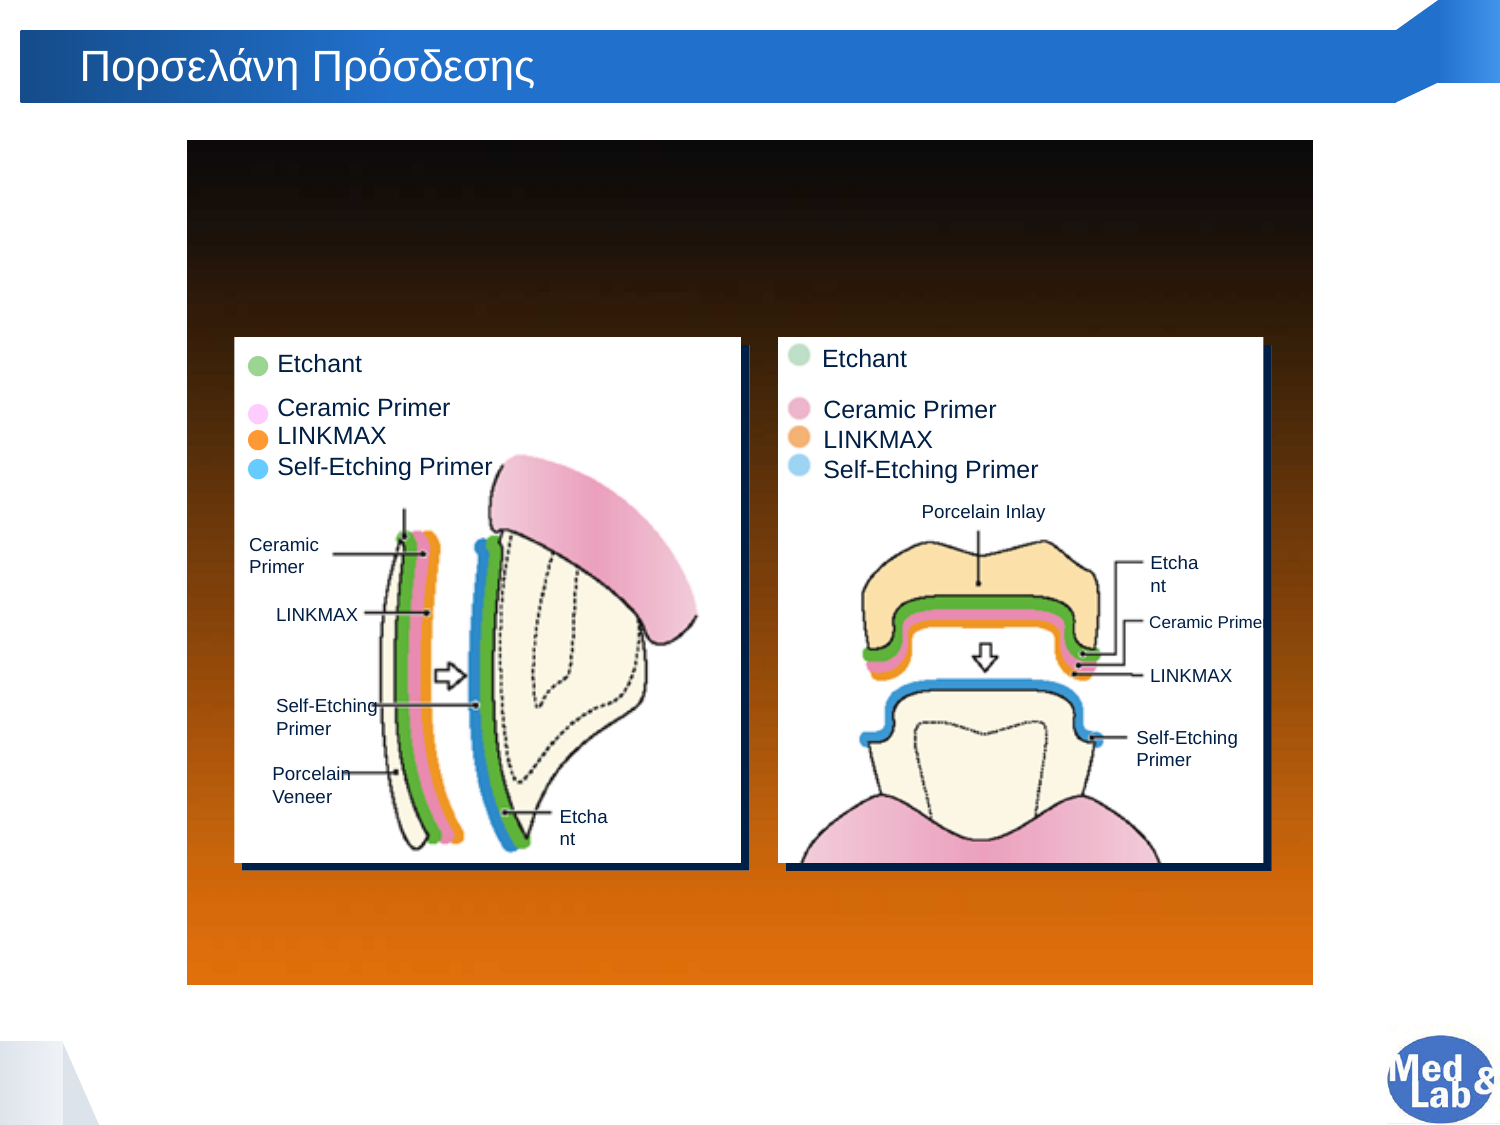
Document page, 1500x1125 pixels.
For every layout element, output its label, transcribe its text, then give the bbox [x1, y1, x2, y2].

text_box Πορσελάνη Πρόσδεσης [64, 29, 821, 98]
picture [1386, 1024, 1500, 1124]
picture [187, 140, 1313, 985]
